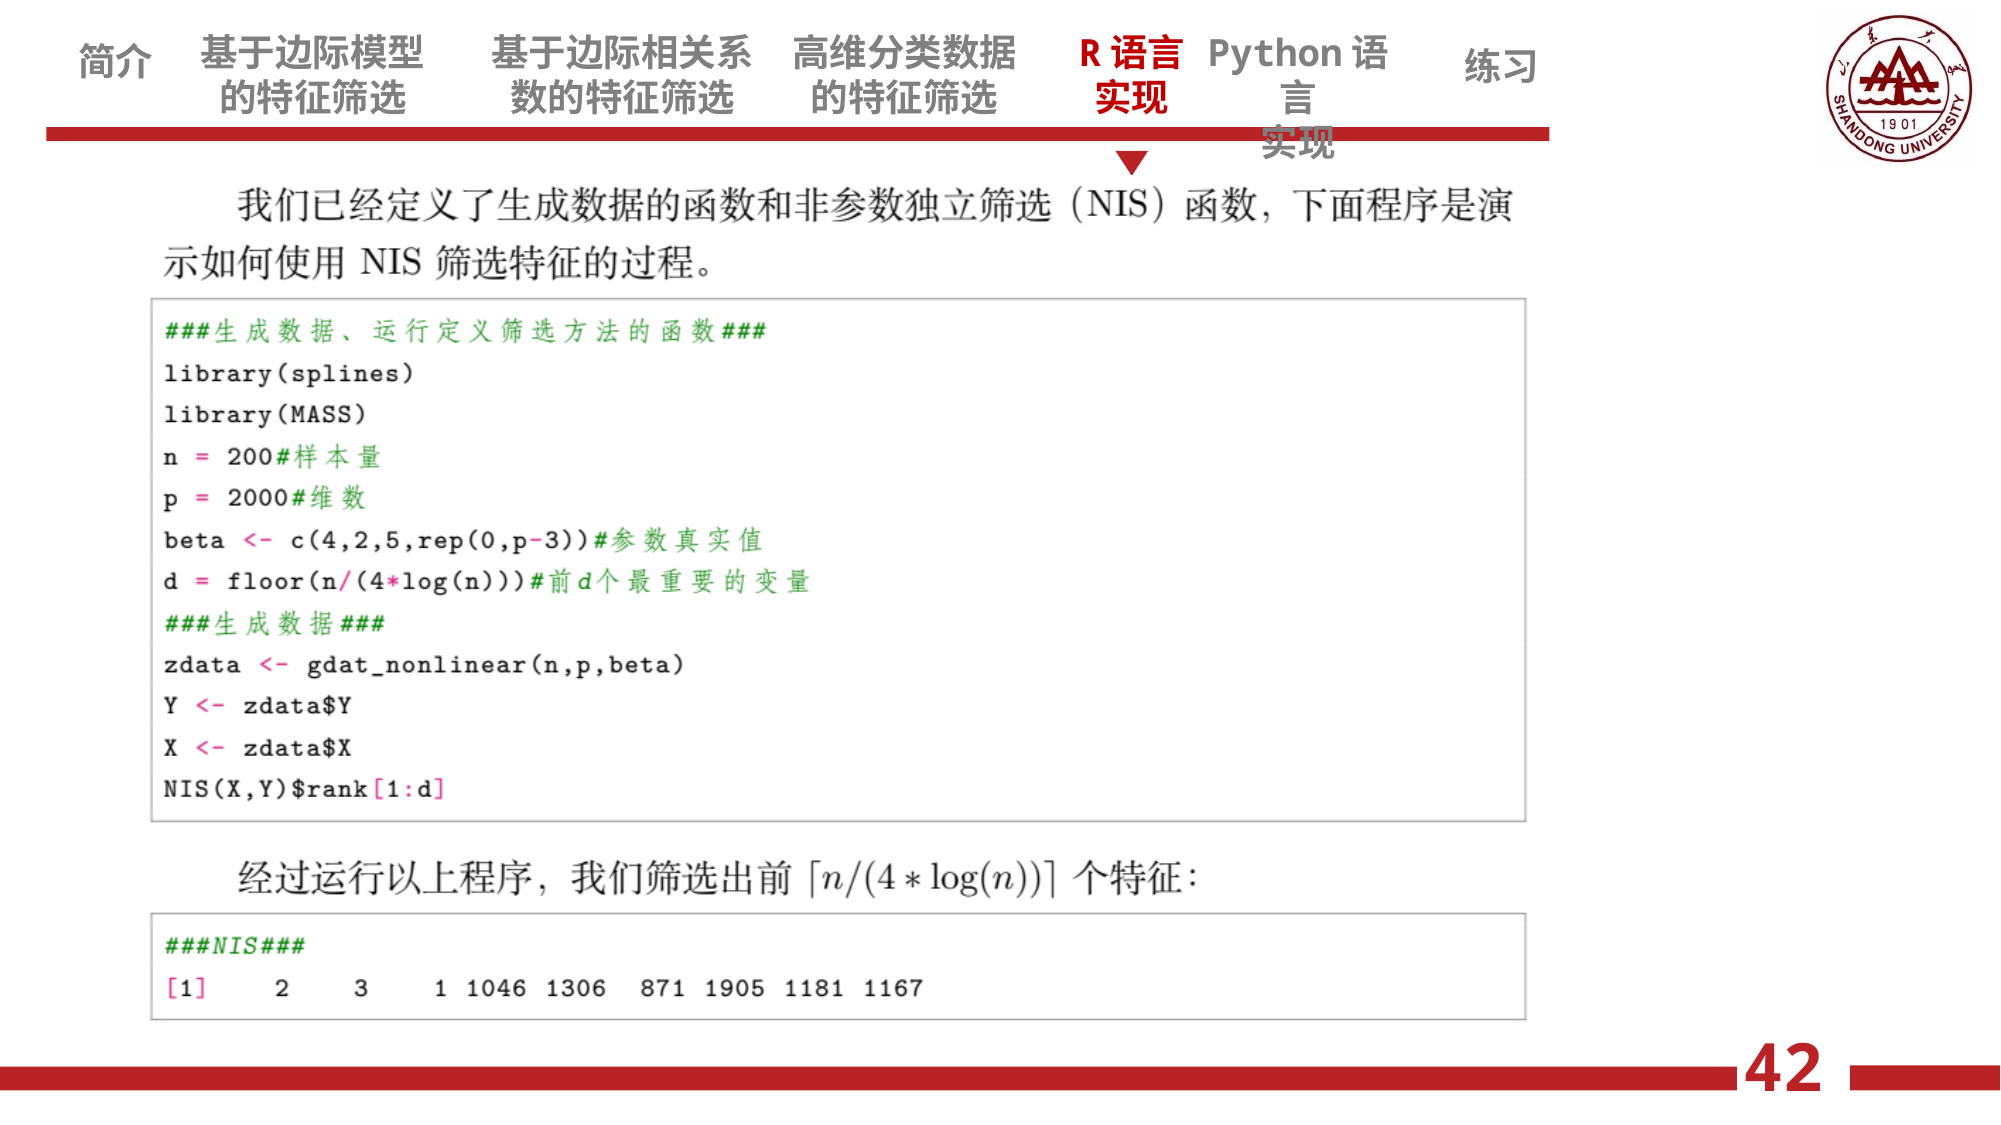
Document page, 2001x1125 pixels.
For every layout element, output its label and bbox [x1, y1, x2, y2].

picture [1820, 9, 1977, 167]
picture [129, 174, 1595, 1034]
